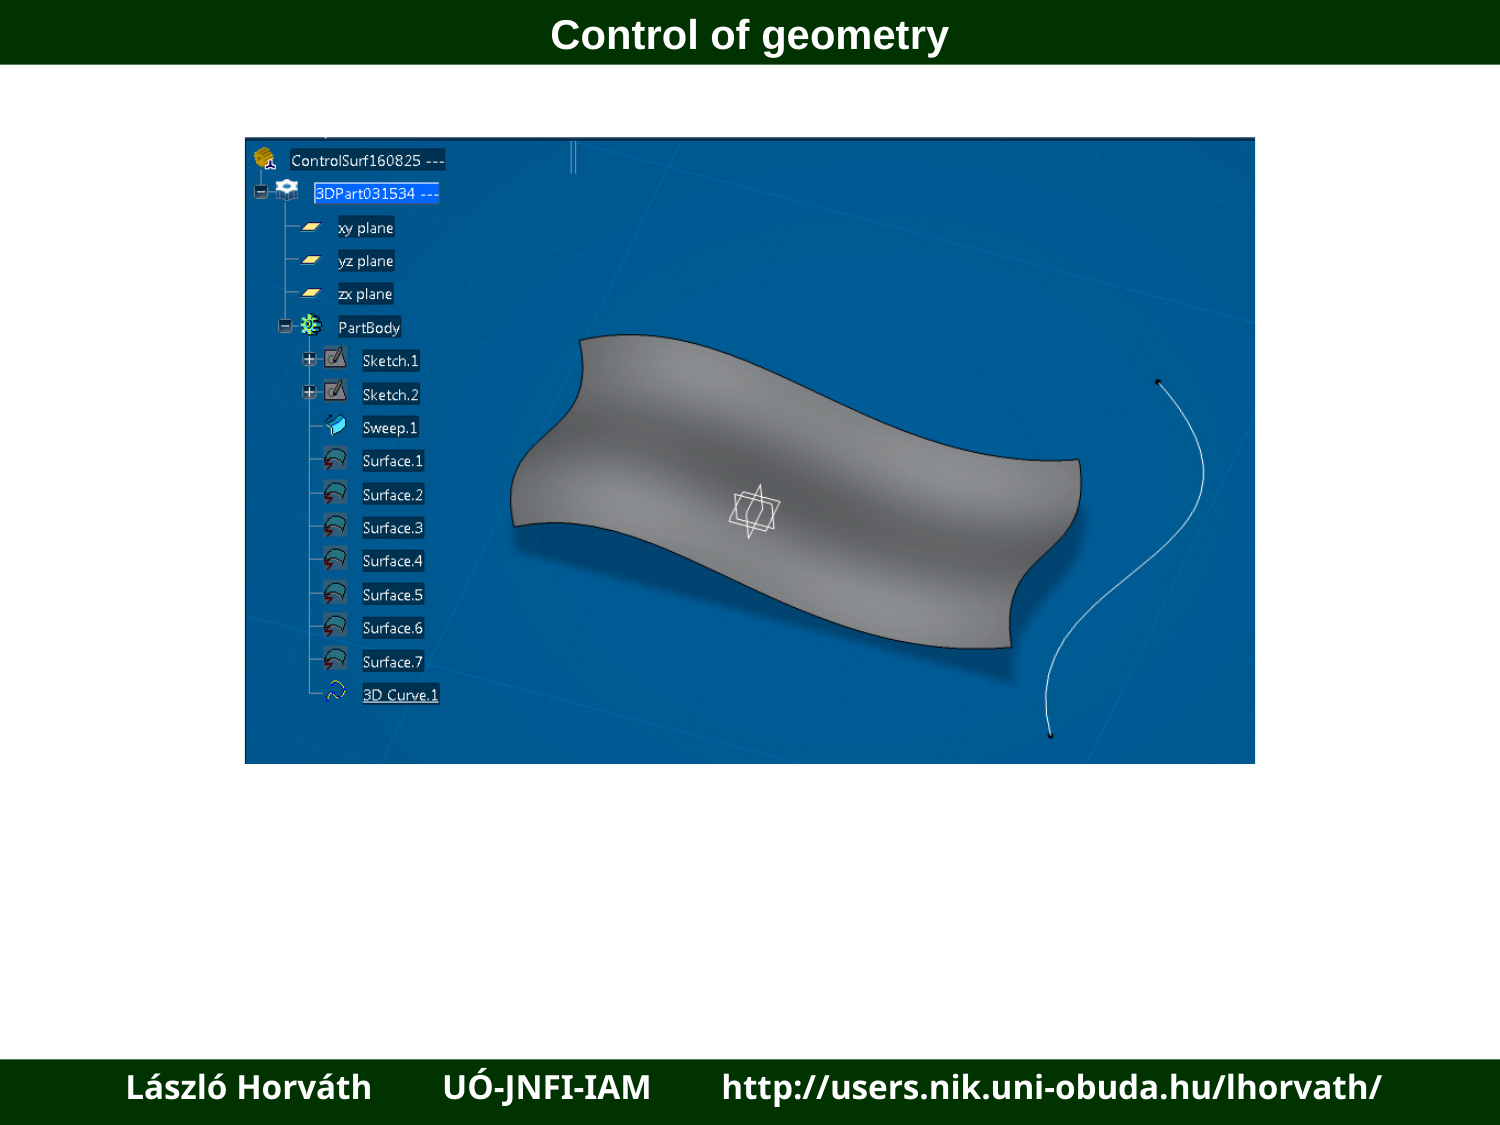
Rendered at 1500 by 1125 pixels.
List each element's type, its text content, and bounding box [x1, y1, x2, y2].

text_box László Horváth UÓ-JNFI-IAM http://users.nik.uni-obuda.hu/lhorvath/ [0, 1059, 1500, 1125]
picture [244, 137, 1256, 764]
text_box Control of geometry [0, 0, 1500, 65]
